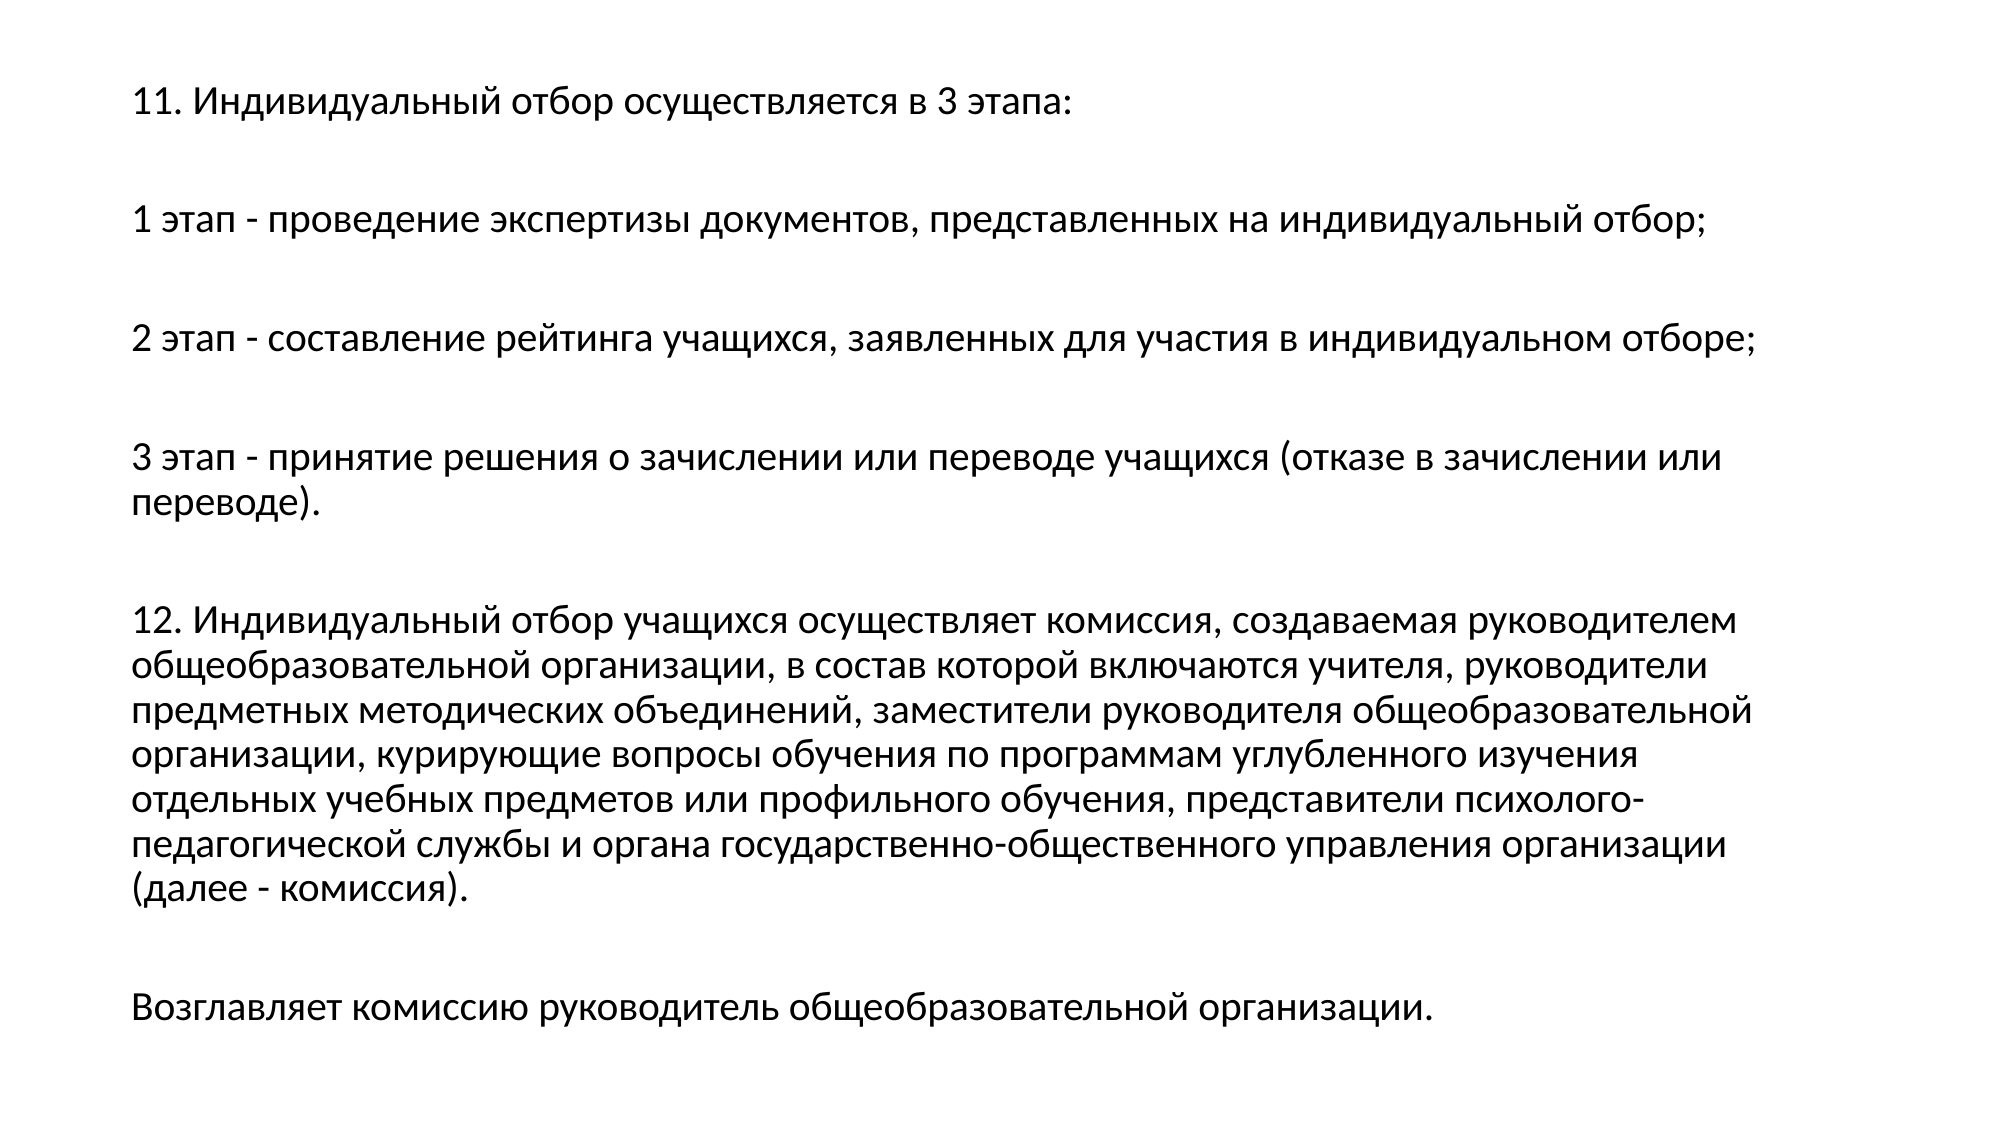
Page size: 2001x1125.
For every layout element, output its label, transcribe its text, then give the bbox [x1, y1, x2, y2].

list 11. Индивидуальный отбор осуществляется в 3 этапа: 1 этап - проведение экспертизы документов, представленных на индивидуальный отбор; 2 этап - составление рейтинга учащихся, заявленных для участия в индивидуальном отборе; 3 этап - принятие решения о зачислении или переводе учащихся (отказе в зачислении или переводе). 12. Индивидуальный отбор учащихся осуществляет комиссия, создаваемая руководителем общеобразовательной организации, в состав которой включаются учителя, руководители предметных методических объединений, заместители руководителя общеобразовательной организации, курирующие вопросы обучения по программам углубленного изучения отдельных учебных предметов или профильного обучения, представители психолого-педагогической службы и органа государственно-общественного управления организации (далее - комиссия). Возглавляет комиссию руководитель общеобразовательной организации. [116, 70, 1841, 1043]
